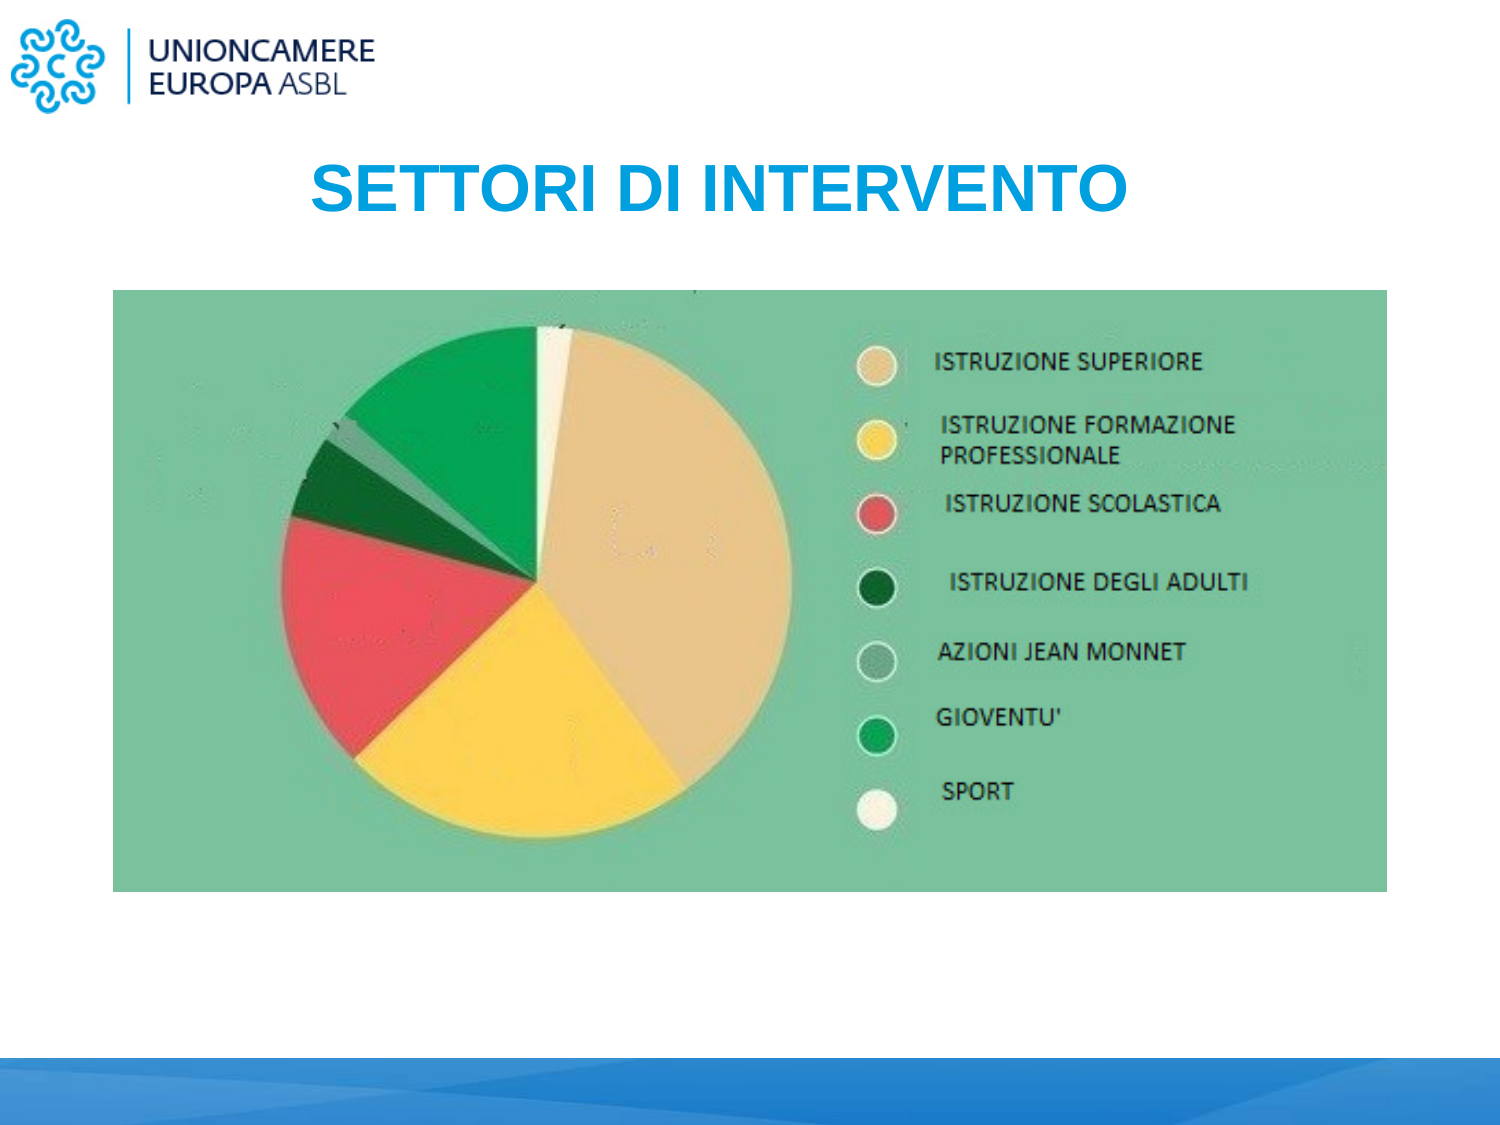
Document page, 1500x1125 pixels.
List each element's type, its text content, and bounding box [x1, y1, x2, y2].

picture [11, 18, 376, 114]
picture [113, 290, 1387, 892]
picture [0, 1058, 1500, 1125]
list SETTORI DI INTERVENTO [100, 137, 1341, 858]
